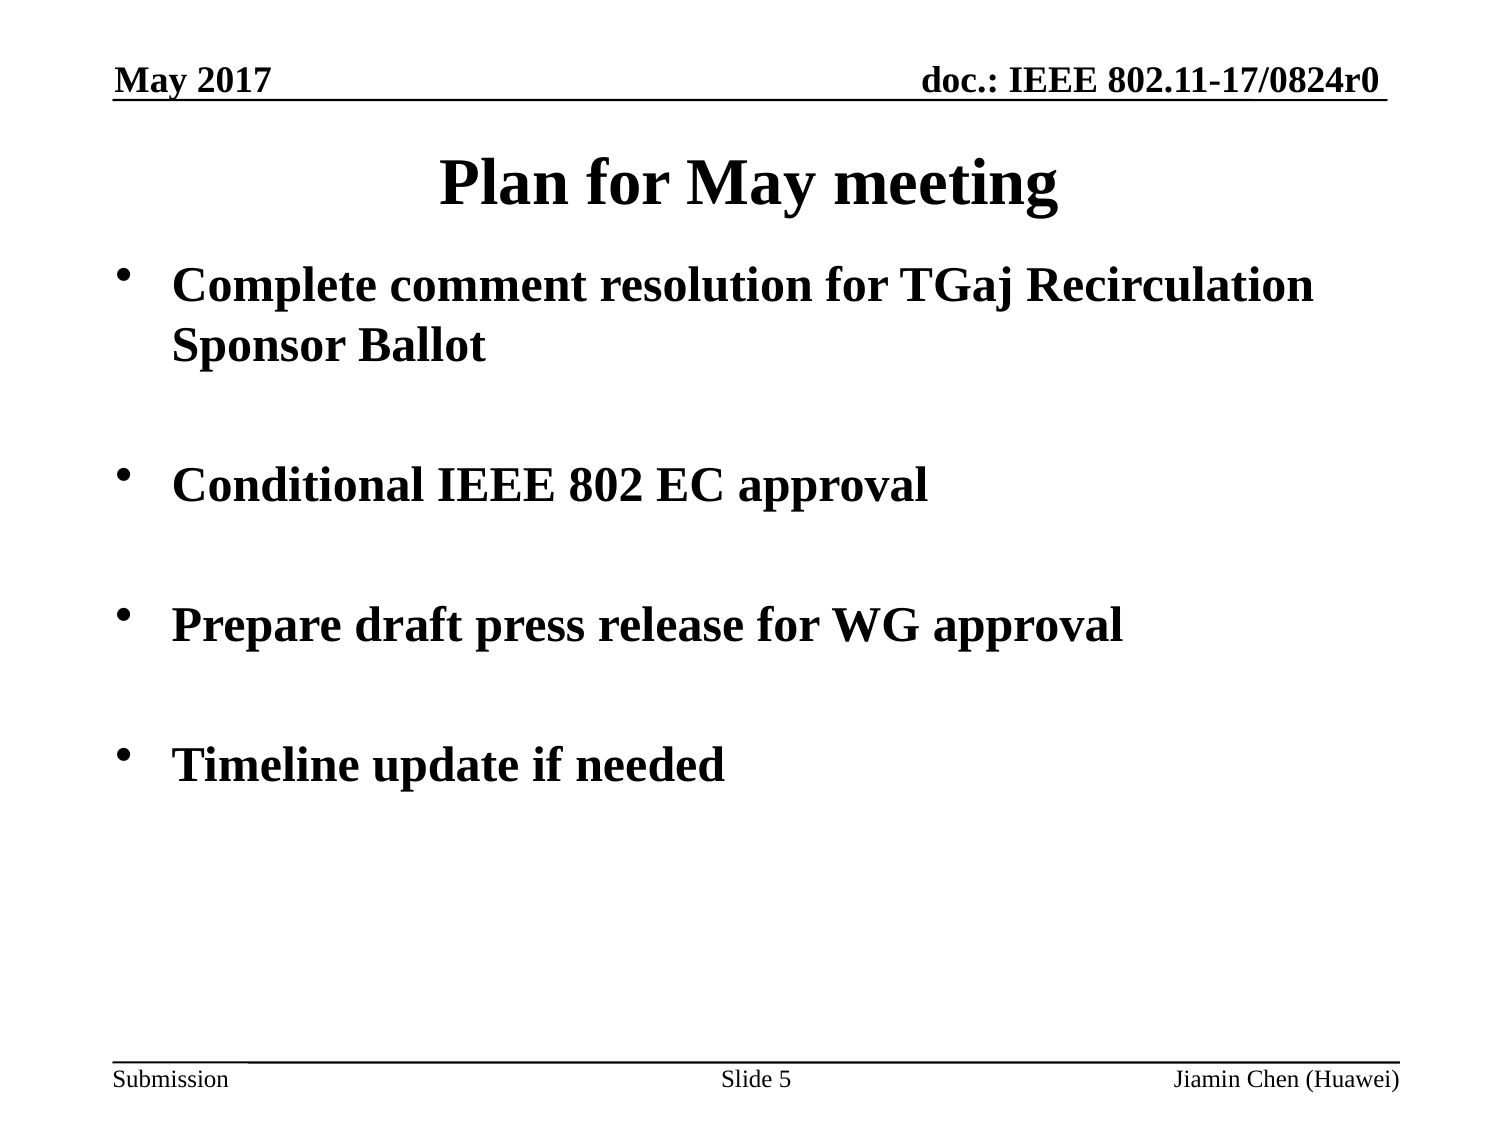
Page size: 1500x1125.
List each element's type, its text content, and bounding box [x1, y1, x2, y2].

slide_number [114, 54, 274, 101]
list Complete comment resolution for TGaj Recirculation Sponsor Ballot Conditional IEEE 802 EC approval Prepare draft press release for WG approval Timeline update if needed [100, 243, 1436, 1024]
slide_number Slide 5 [712, 1061, 800, 1093]
title Plan for May meeting [112, 112, 1388, 243]
footer Jiamin Chen (Huawei) [1137, 1062, 1401, 1094]
